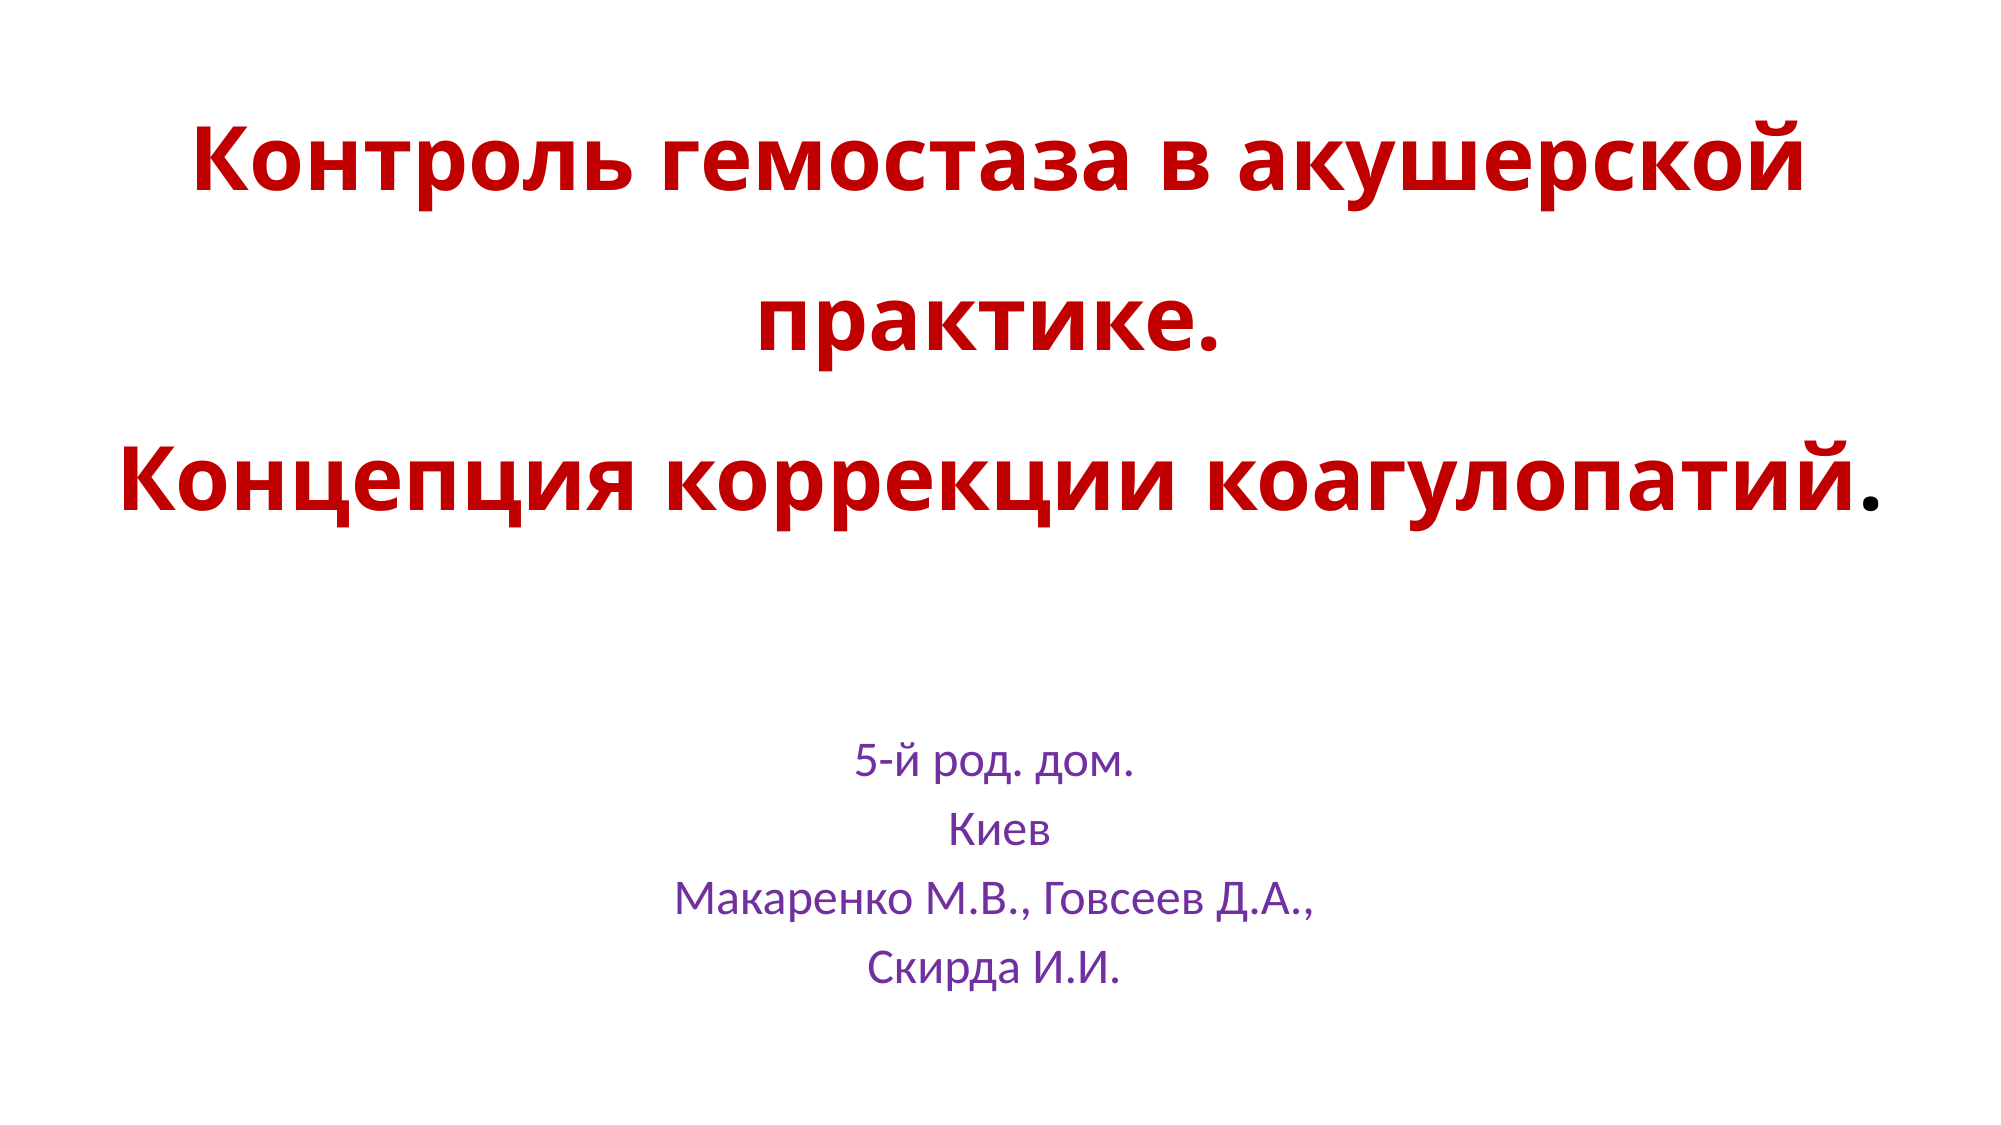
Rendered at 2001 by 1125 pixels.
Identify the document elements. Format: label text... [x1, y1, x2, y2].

subtitle 5-й род. дом. Киев Макаренко М.В., Говсеев Д.А., Скирда И.И. [249, 730, 1750, 1034]
title Контроль гемостаза в акушерской практике. Концепция коррекции коагулопатий. [66, 35, 1934, 648]
